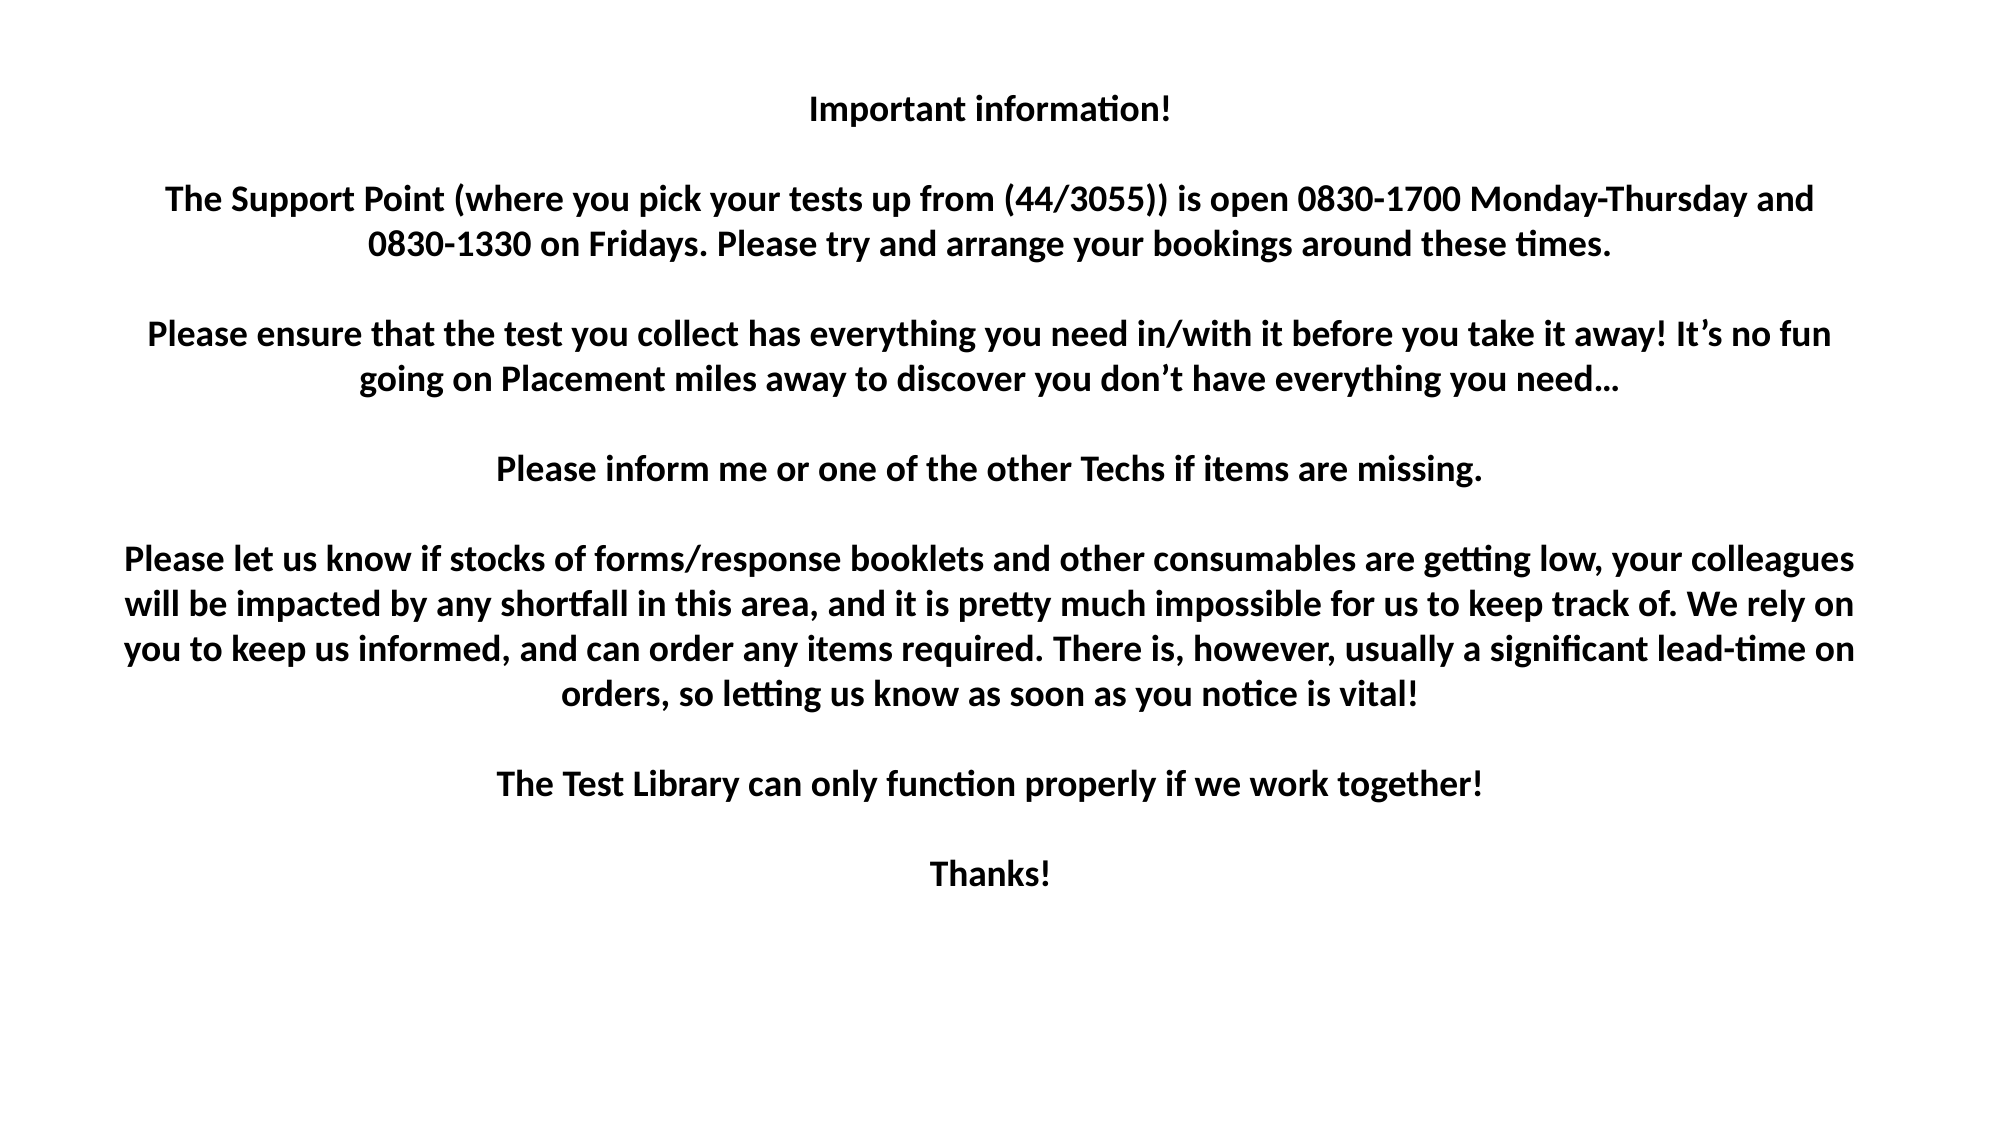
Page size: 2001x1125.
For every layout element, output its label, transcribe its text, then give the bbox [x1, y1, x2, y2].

text_box Important information! The Support Point (where you pick your tests up from (44/3055)) is open 0830-1700 Monday-Thursday and 0830-1330 on Fridays. Please try and arrange your bookings around these times. Please ensure that the test you collect has everything you need in/with it before you take it away! It’s no fun going on Placement miles away to discover you don’t have everything you need… Please inform me or one of the other Techs if items are missing. Please let us know if stocks of forms/response booklets and other consumables are getting low, your colleagues will be impacted by any shortfall in this area, and it is pretty much impossible for us to keep track of. We rely on you to keep us informed, and can order any items required. There is, however, usually a significant lead-time on orders, so letting us know as soon as you notice is vital! The Test Library can only function properly if we work together! Thanks! [103, 76, 1878, 902]
